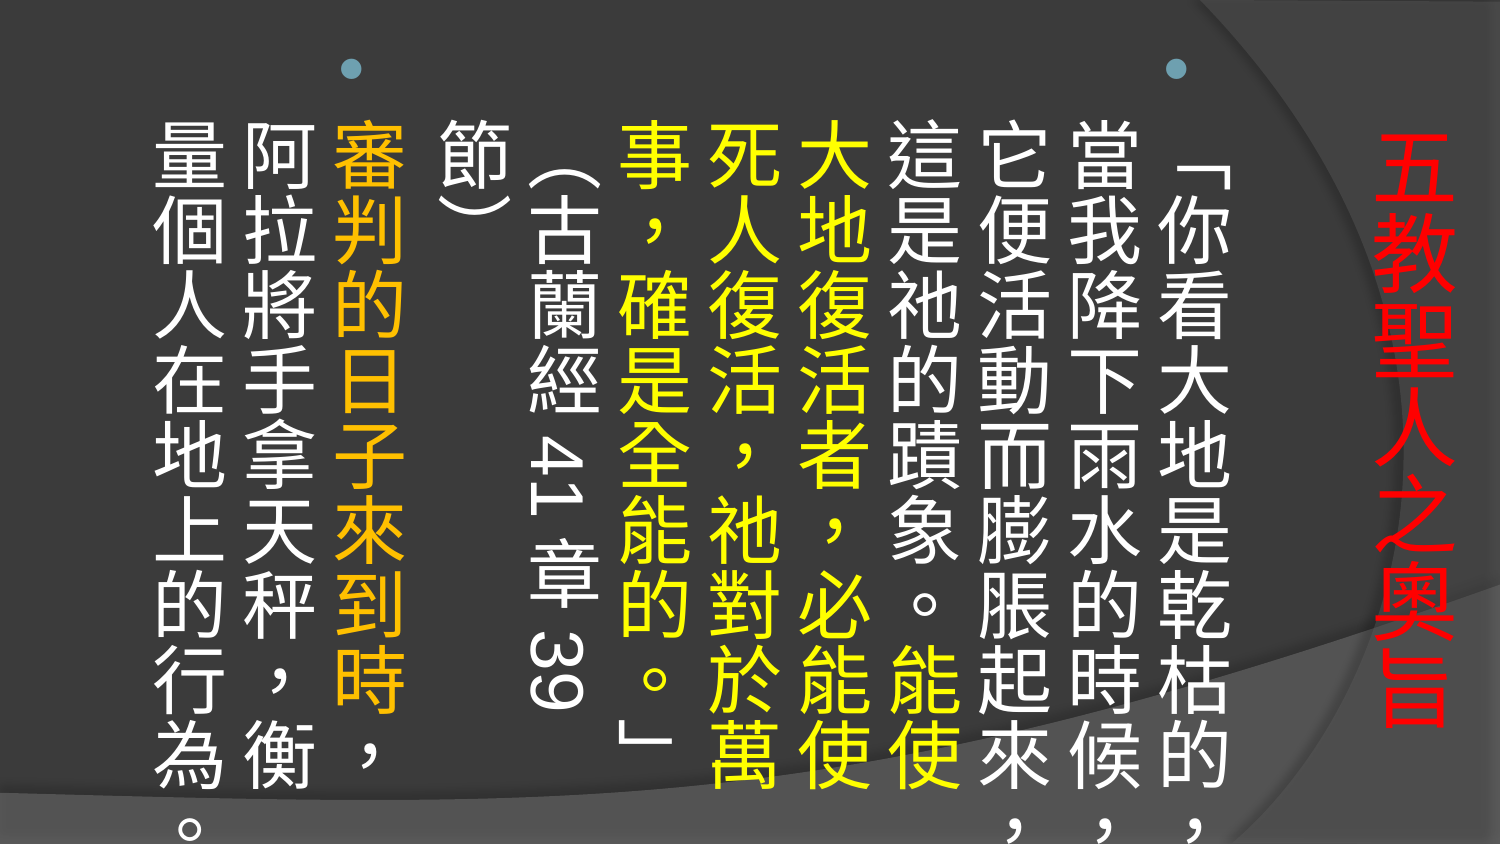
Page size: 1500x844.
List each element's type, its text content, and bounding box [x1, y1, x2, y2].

title 五教聖人之奧旨 [1352, 43, 1473, 812]
list 「你看大地是乾枯的，當我降下雨水的時候，它便活動而膨脹起來，這是祂的蹟象。能使大地復活者，必能使死人復活，祂對於萬事，確是全能的。」（古蘭經41章39節） 審判的日子來到時，阿拉將手拿天秤，衡量個人在地上的行為。 [29, 33, 1329, 812]
